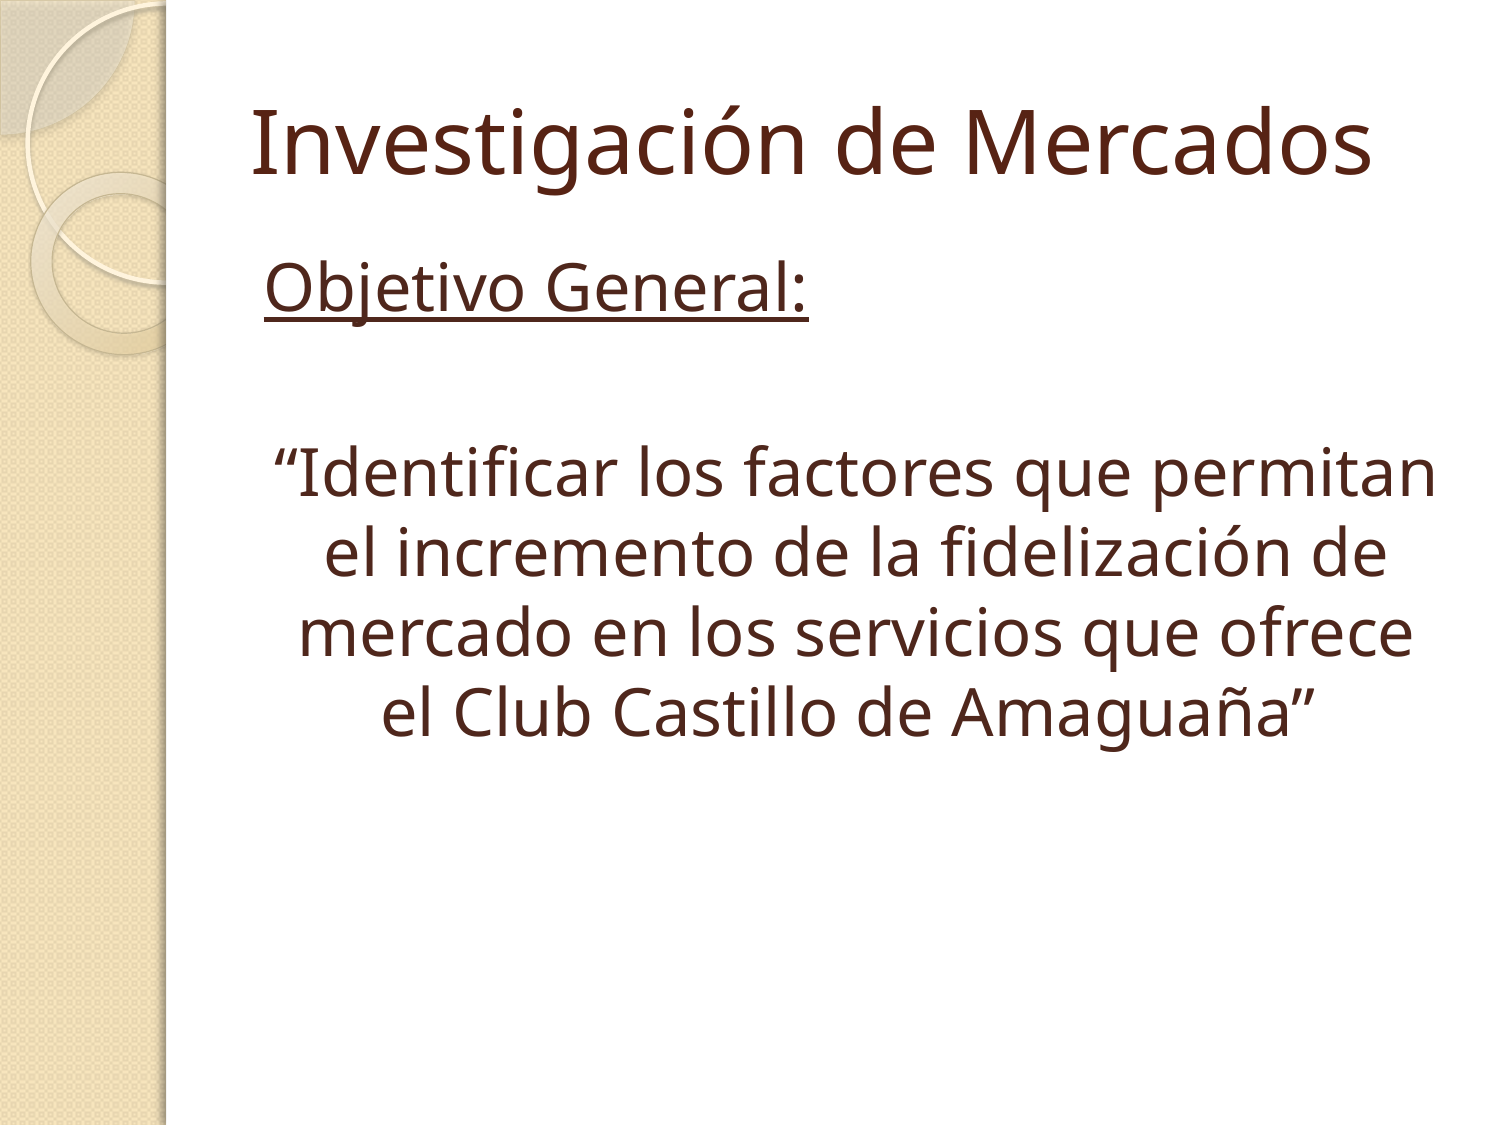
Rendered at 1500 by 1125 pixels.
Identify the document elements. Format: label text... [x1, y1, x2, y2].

title Investigación de Mercados [235, 45, 1466, 233]
list Objetivo General: “Identificar los factores que permitan el incremento de la fidelización de mercado en los servicios que ofrece el Club Castillo de Amaguaña” [235, 237, 1466, 1025]
